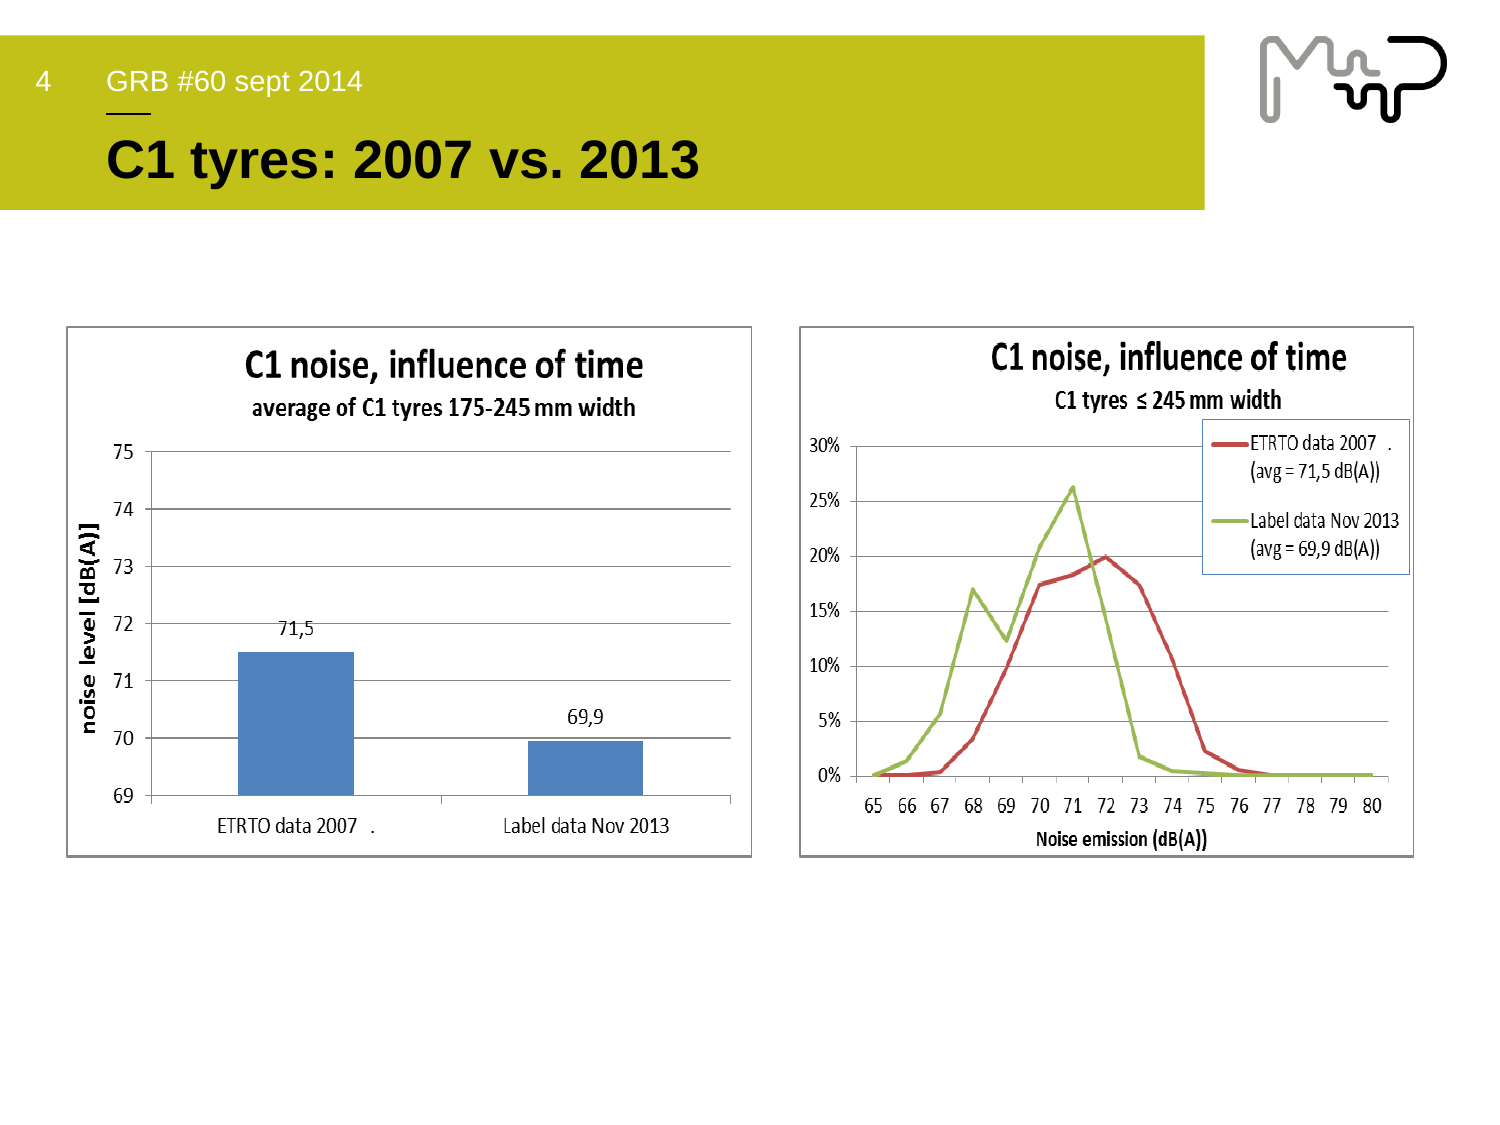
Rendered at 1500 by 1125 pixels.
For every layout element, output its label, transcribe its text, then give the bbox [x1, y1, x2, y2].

footer GRB #60 sept 2014 [0, 62, 1205, 122]
slide_number 4 [35, 62, 83, 98]
picture [65, 326, 752, 859]
picture [799, 326, 1415, 859]
title C1 tyres: 2007 vs. 2013 [0, 124, 1205, 210]
picture [1260, 36, 1447, 123]
